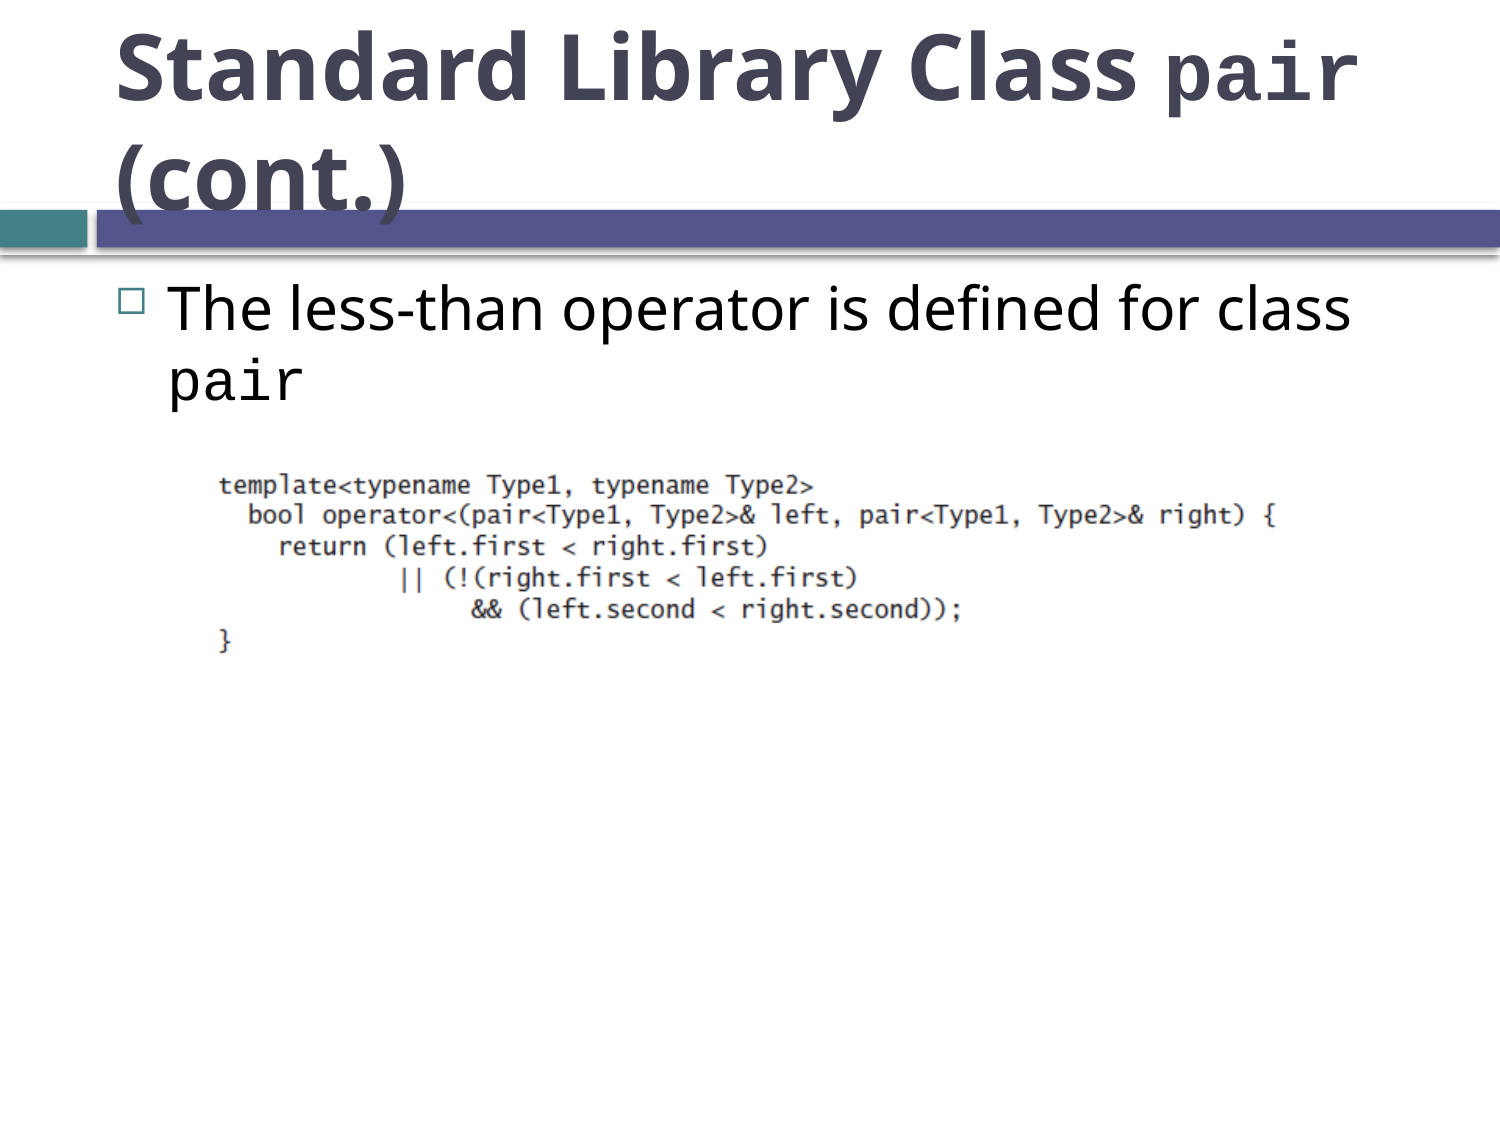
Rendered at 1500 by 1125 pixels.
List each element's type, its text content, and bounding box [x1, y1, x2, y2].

title Standard Library Class pair (cont.) [100, 37, 1439, 201]
picture [209, 461, 1291, 664]
list The less-than operator is defined for class pair [100, 262, 1439, 1063]
